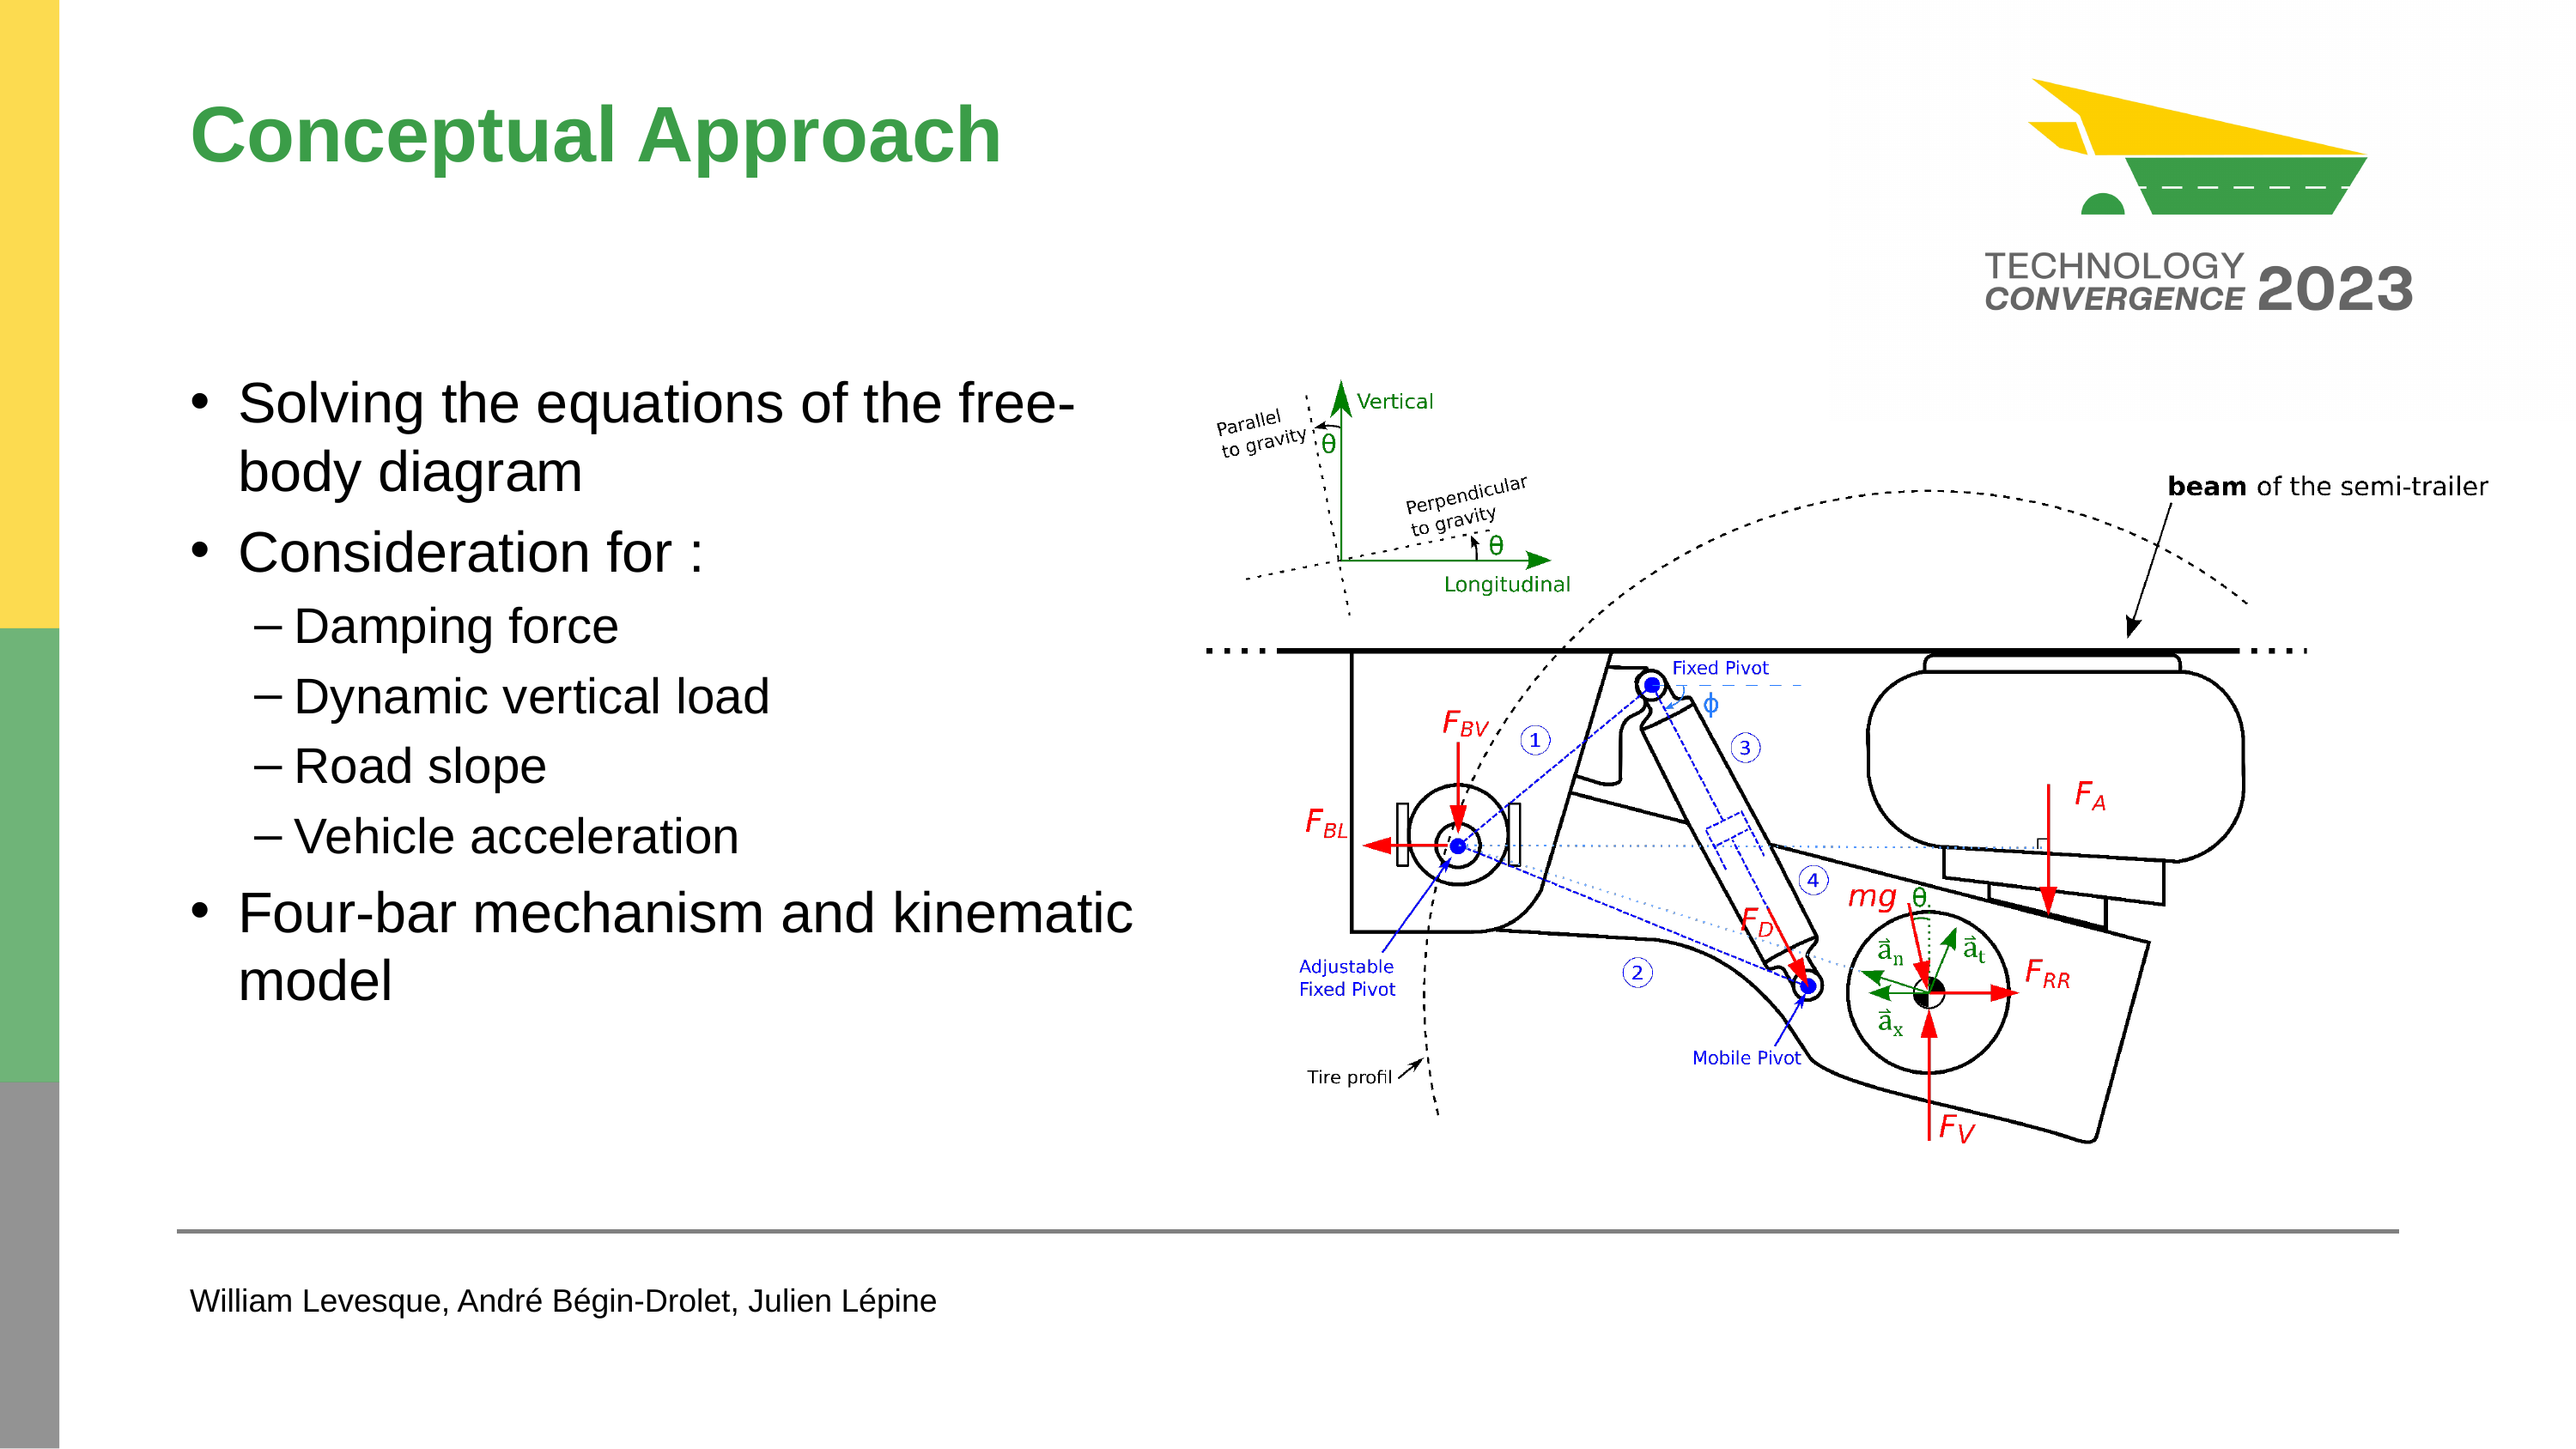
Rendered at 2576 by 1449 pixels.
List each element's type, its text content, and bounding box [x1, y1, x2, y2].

list Solving the equations of the free-body diagram Consideration for : Damping force Dynamic vertical load Road slope Vehicle acceleration Four-bar mechanism and kinematic model [177, 359, 1207, 1201]
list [1206, 359, 2489, 1161]
picture [1829, 0, 2576, 421]
list William Levesque, André Bégin-Drolet, Julien Lépine [177, 1274, 1289, 1414]
title Conceptual Approach [177, 76, 1937, 329]
